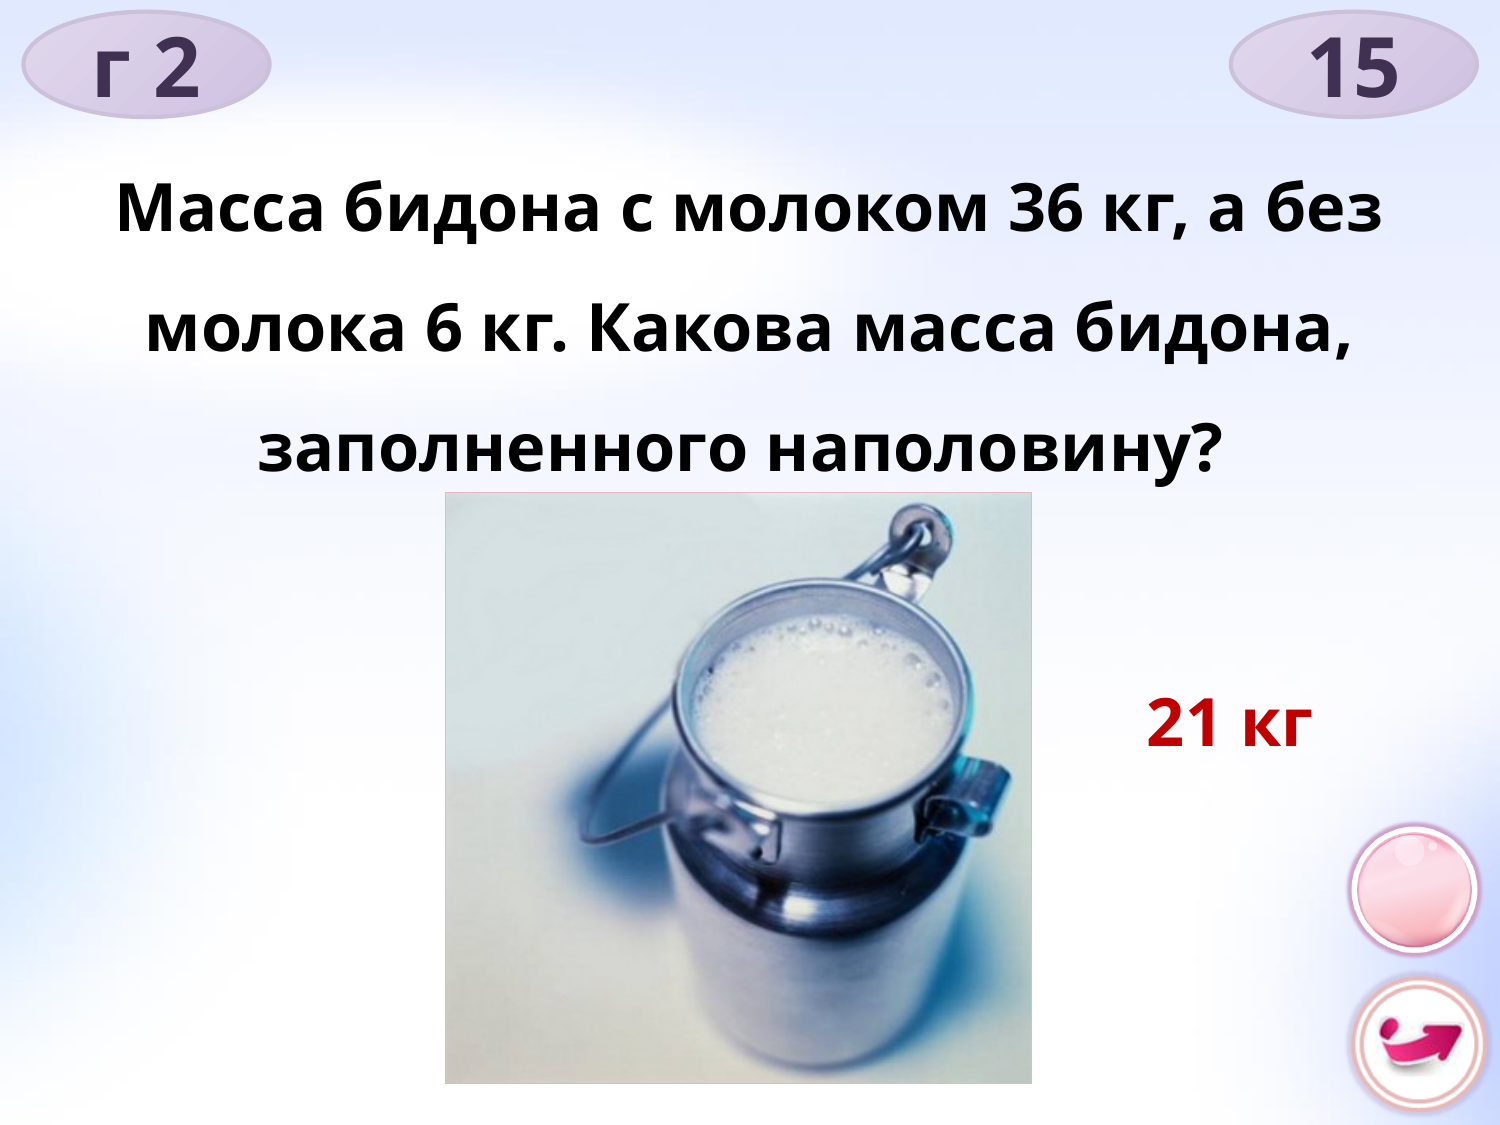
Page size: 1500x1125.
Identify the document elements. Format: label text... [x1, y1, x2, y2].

text_box 15 [1228, 9, 1480, 120]
text_box Масса бидона с молоком 36 кг, а без молока 6 кг. Какова масса бидона, заполненного наполовину? [63, 117, 1435, 492]
text_box г 2 [21, 9, 272, 120]
picture [0, 0, 1500, 1125]
text_box 21 кг [1042, 632, 1418, 768]
